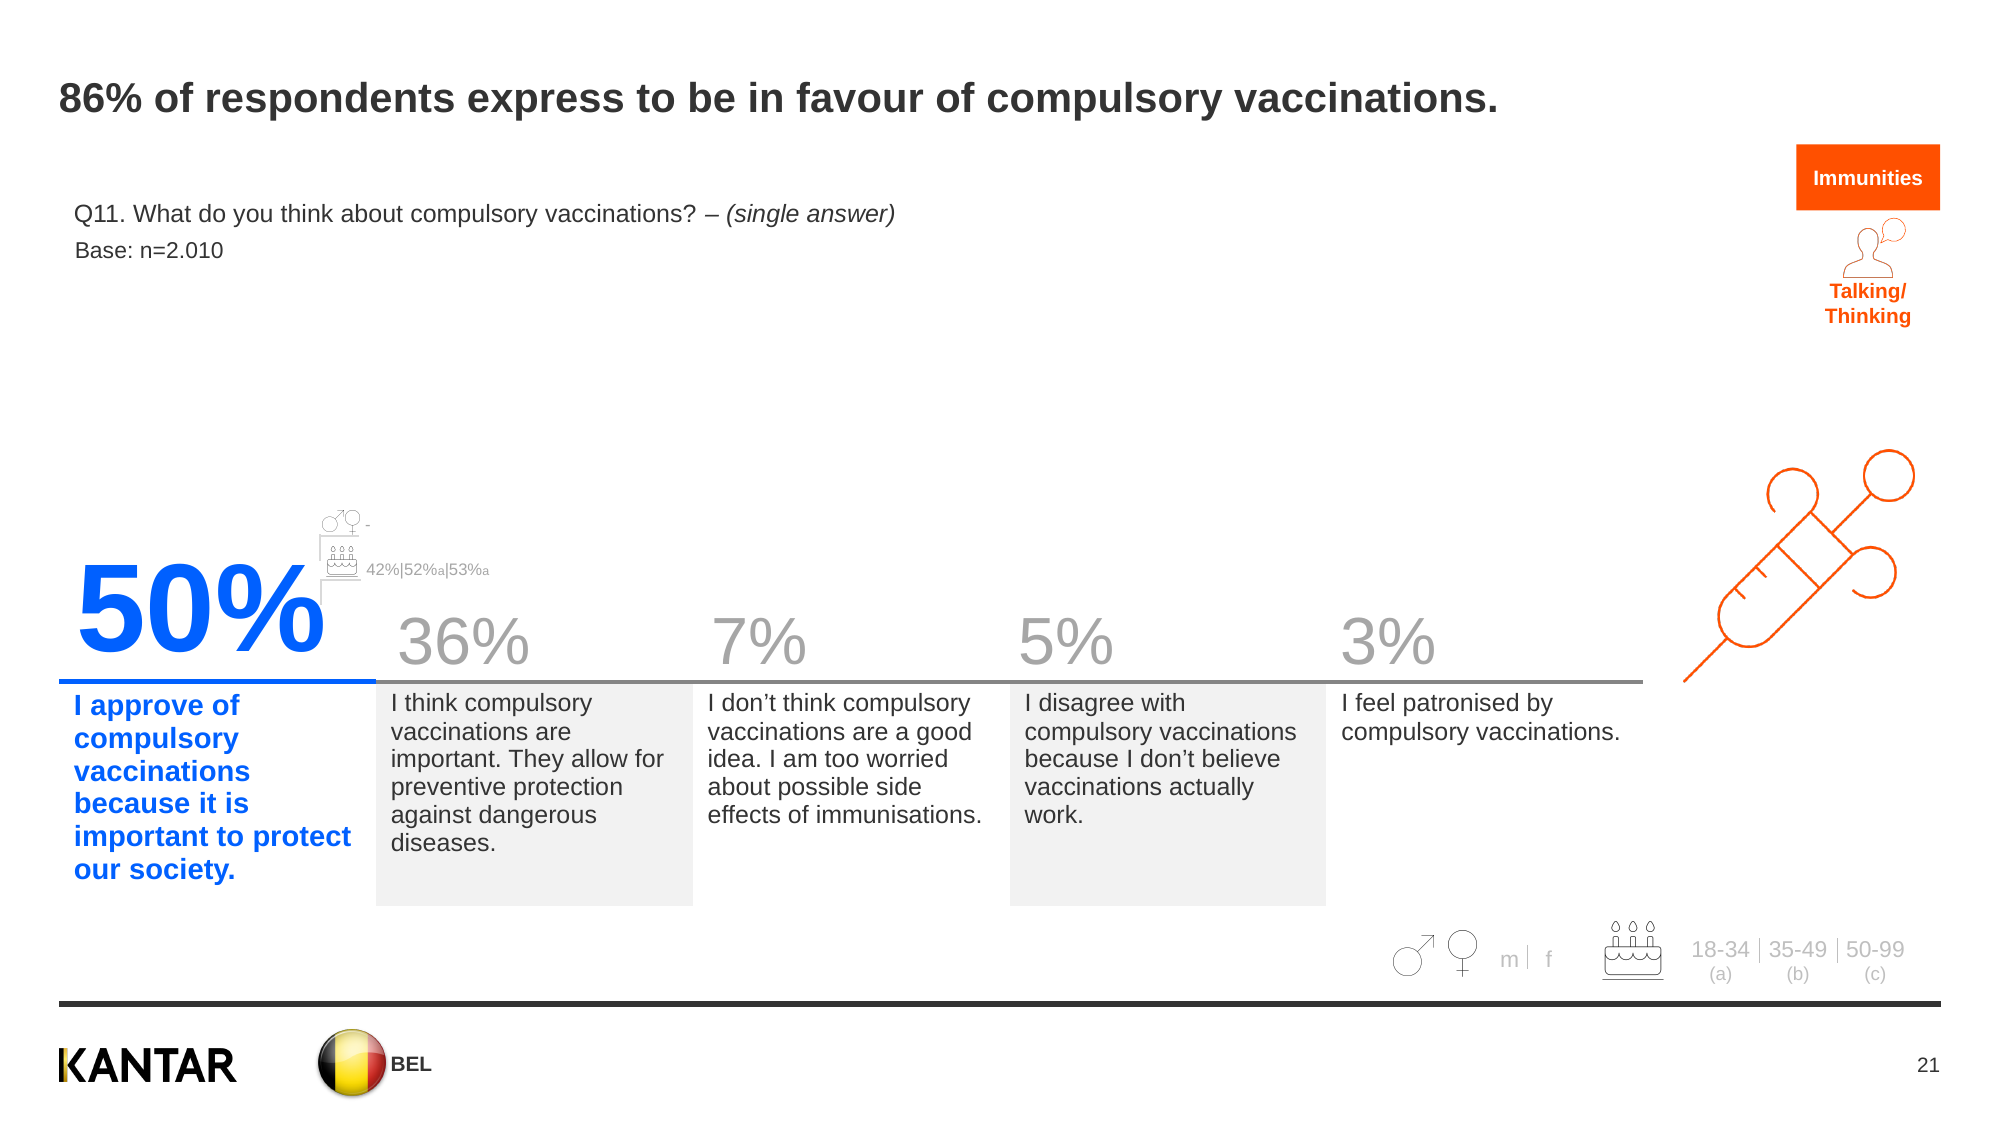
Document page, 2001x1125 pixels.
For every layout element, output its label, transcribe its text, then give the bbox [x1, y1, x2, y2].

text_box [1807, 218, 1929, 333]
text_box 7% [711, 598, 809, 679]
table_header I feel patronised by compulsory vaccinations. [1326, 684, 1643, 906]
text_box 36% [397, 598, 531, 679]
slide_number 21 [1780, 1048, 1941, 1081]
table_header I approve of compulsory vaccinations because it is important to protect our society. [59, 684, 376, 906]
title 86% of respondents express to be in favour of compulsory vaccinations. [59, 70, 1941, 137]
text_box Immunities [1795, 143, 1941, 211]
text_box Base: n=2.010 [74, 235, 224, 264]
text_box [1393, 921, 1926, 993]
picture [1682, 449, 1915, 683]
text_box 3% [1340, 598, 1438, 679]
table_header I disagree with compulsory vaccinations because I don’t believe vaccinations actually work. [1010, 684, 1326, 906]
table_header I think compulsory vaccinations are important. They allow for preventive protection against dangerous diseases. [376, 684, 693, 906]
text_box 5% [1018, 598, 1115, 679]
table_header I don’t think compulsory vaccinations are a good idea. I am too worried about possible side effects of immunisations. [693, 684, 1010, 906]
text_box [313, 1025, 433, 1102]
picture [59, 1048, 237, 1082]
text_box Q11. What do you think about compulsory vaccinations? – (single answer) [59, 190, 1797, 236]
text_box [319, 510, 509, 604]
text_box 50% [76, 526, 327, 677]
